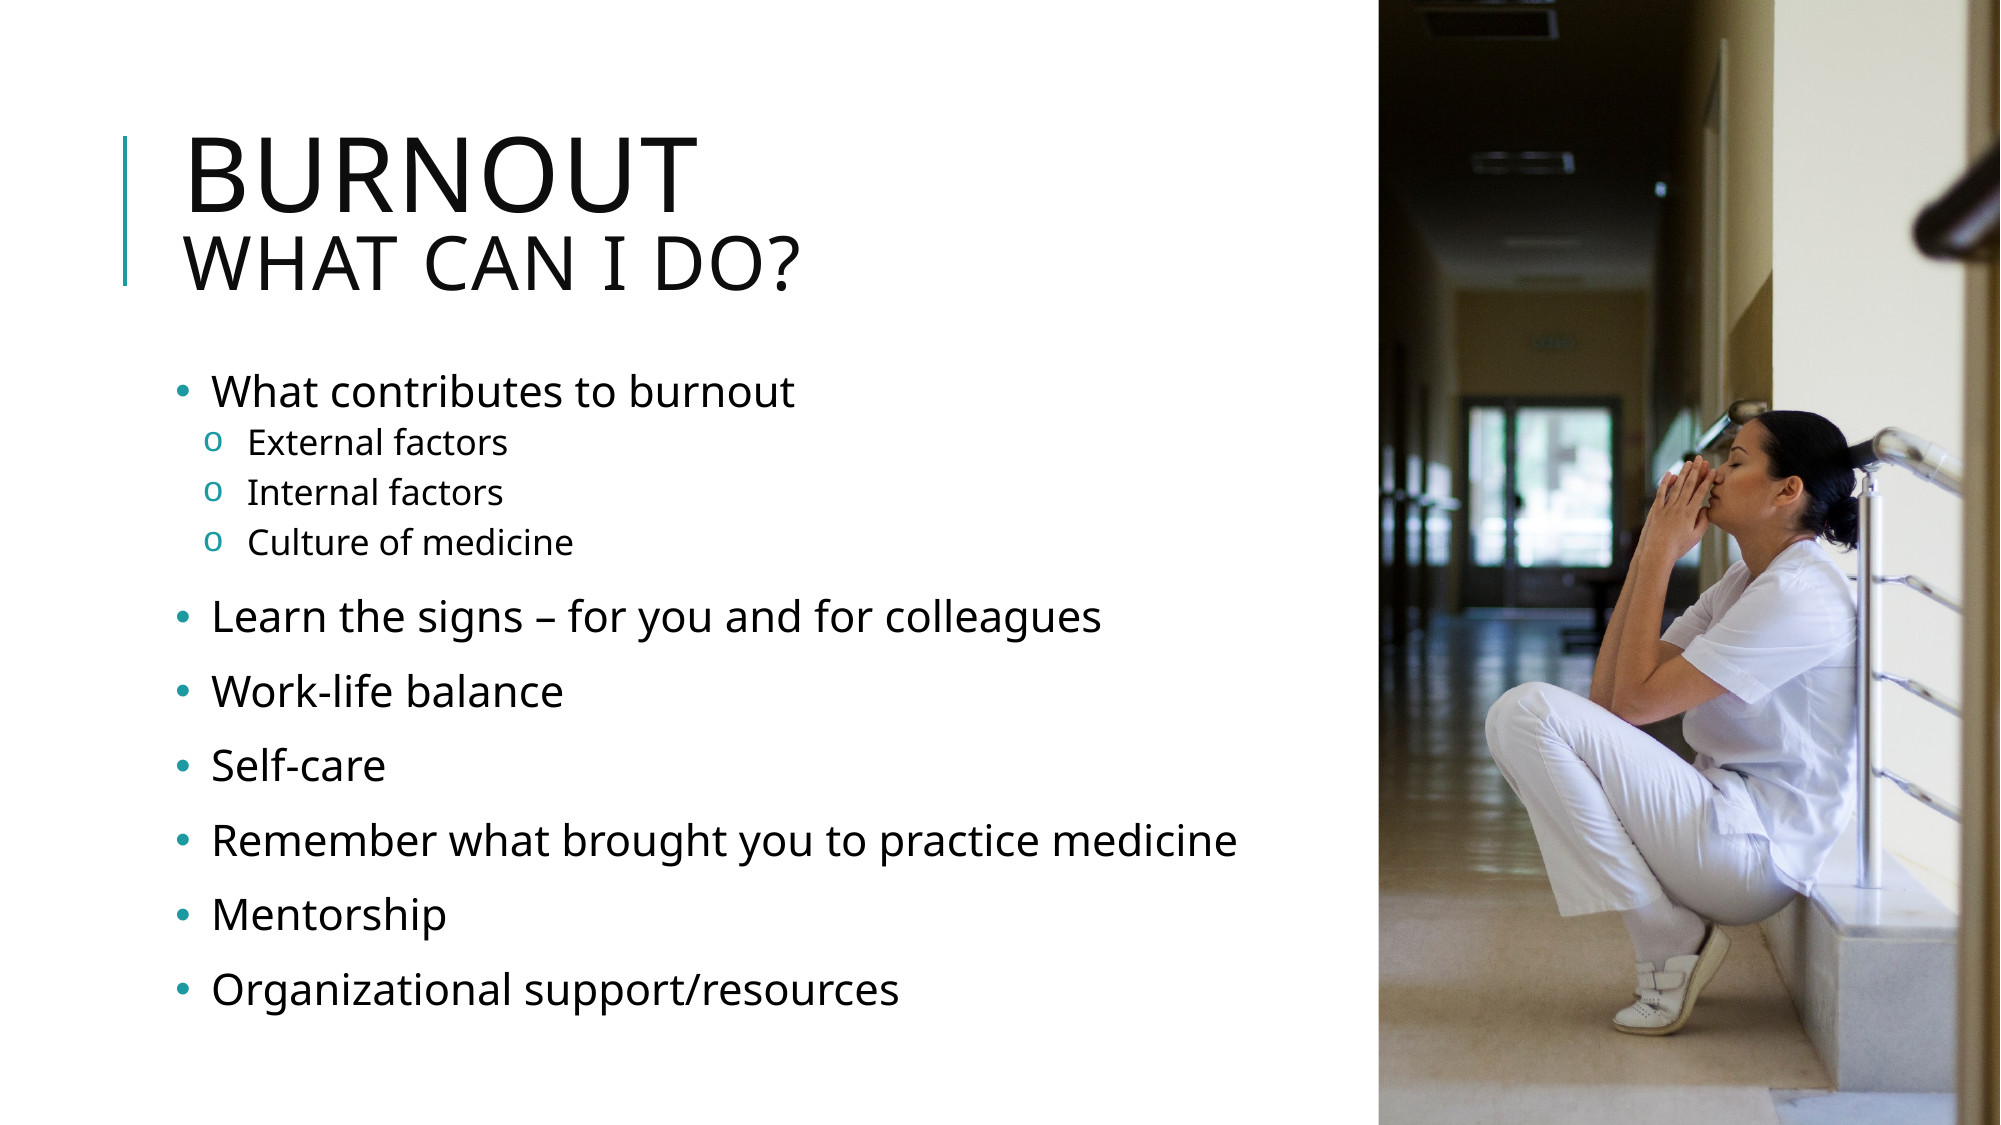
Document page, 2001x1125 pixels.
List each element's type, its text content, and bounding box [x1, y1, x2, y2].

title Burnout What can I do? [168, 96, 1371, 342]
list What contributes to burnout External factors Internal factors Culture of medicine Learn the signs – for you and for colleagues Work-life balance Self-care Remember what brought you to practice medicine Mentorship Organizational support/resources [168, 362, 1371, 1023]
picture [1378, 0, 2000, 1125]
